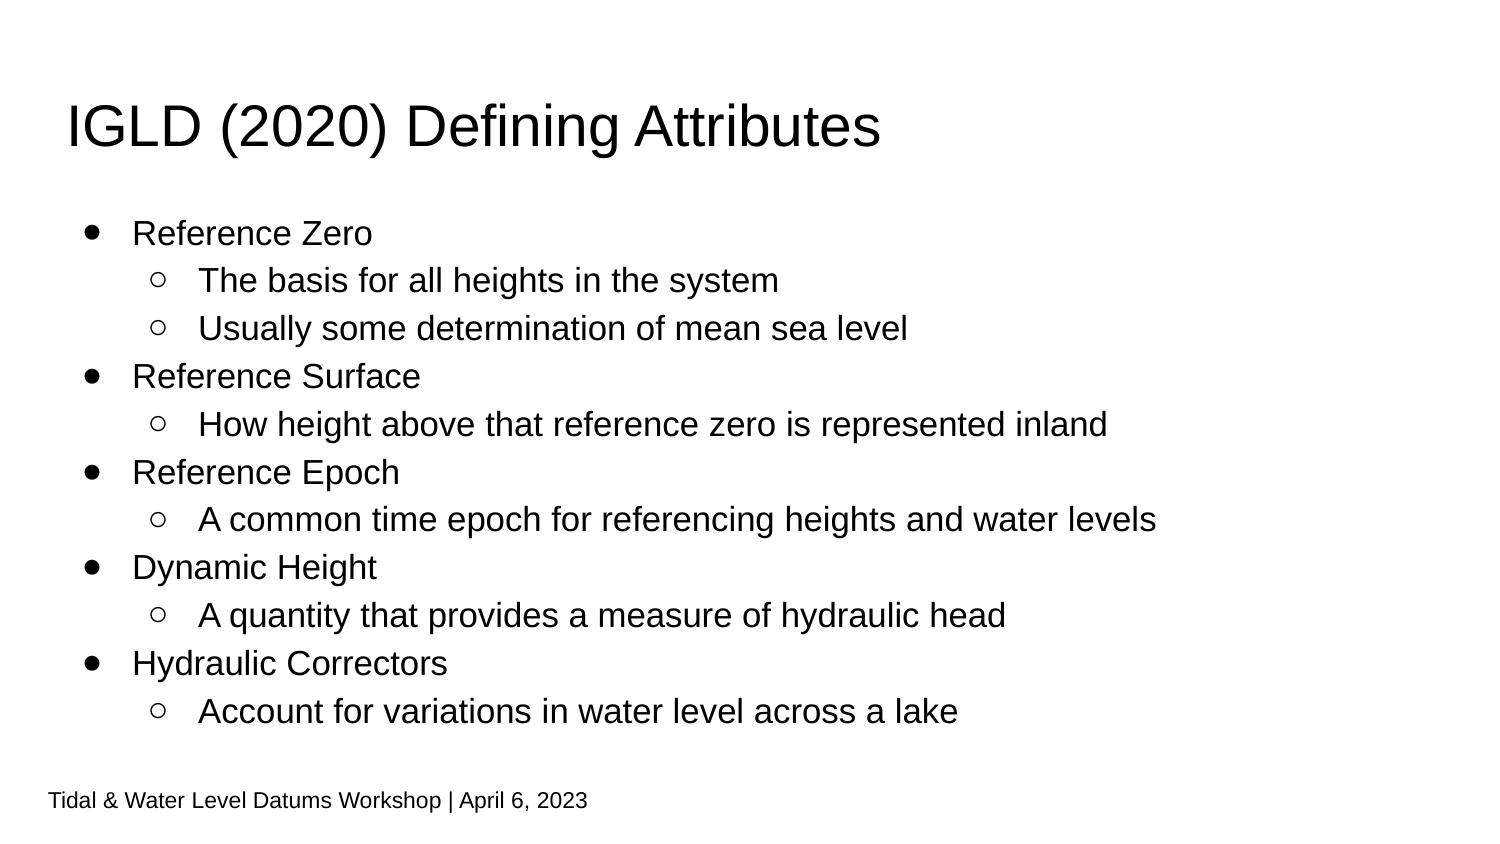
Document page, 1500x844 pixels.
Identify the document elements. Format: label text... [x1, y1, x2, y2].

title IGLD (2020) Defining Attributes [51, 72, 1449, 167]
list Reference Zero The basis for all heights in the system Usually some determination of mean sea level Reference Surface How height above that reference zero is represented inland Reference Epoch A common time epoch for referencing heights and water levels Dynamic Height A quantity that provides a measure of hydraulic head Hydraulic Correctors Account for variations in water level across a lake [51, 189, 1449, 750]
